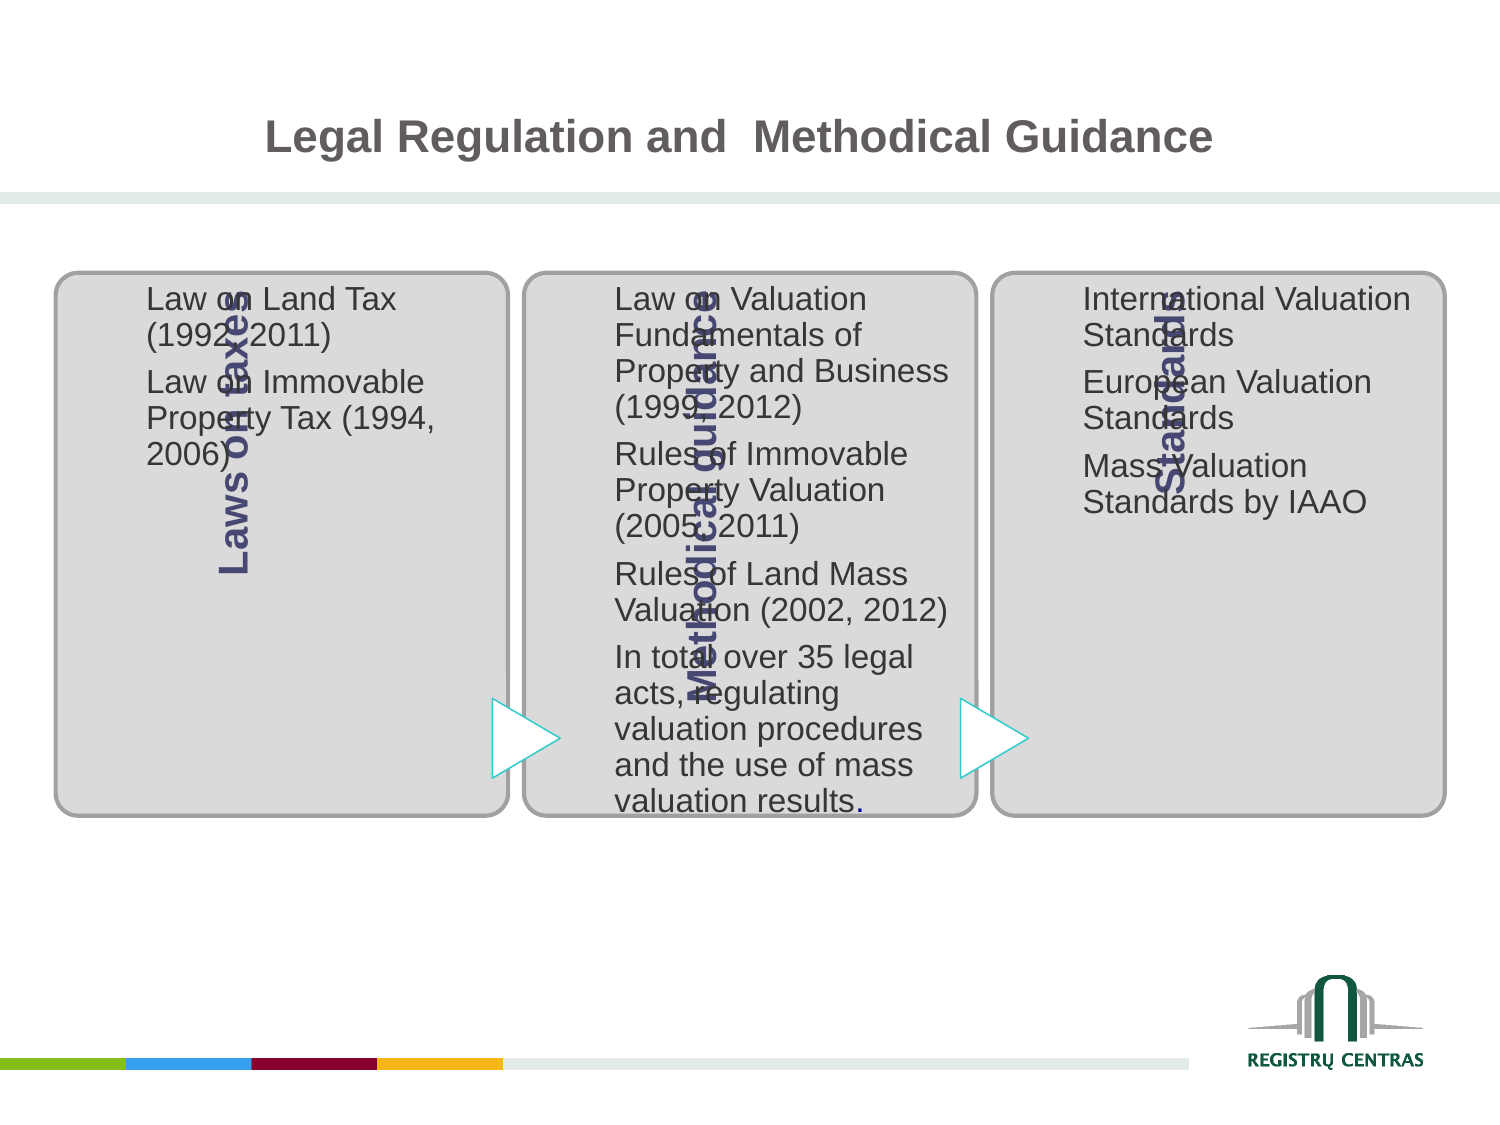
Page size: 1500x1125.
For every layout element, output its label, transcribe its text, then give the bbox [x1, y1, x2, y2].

title Legal Regulation and Methodical Guidance [51, 84, 1429, 165]
picture [1446, 192, 1500, 204]
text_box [55, 163, 1446, 926]
picture [0, 975, 1423, 1070]
picture [0, 192, 55, 204]
